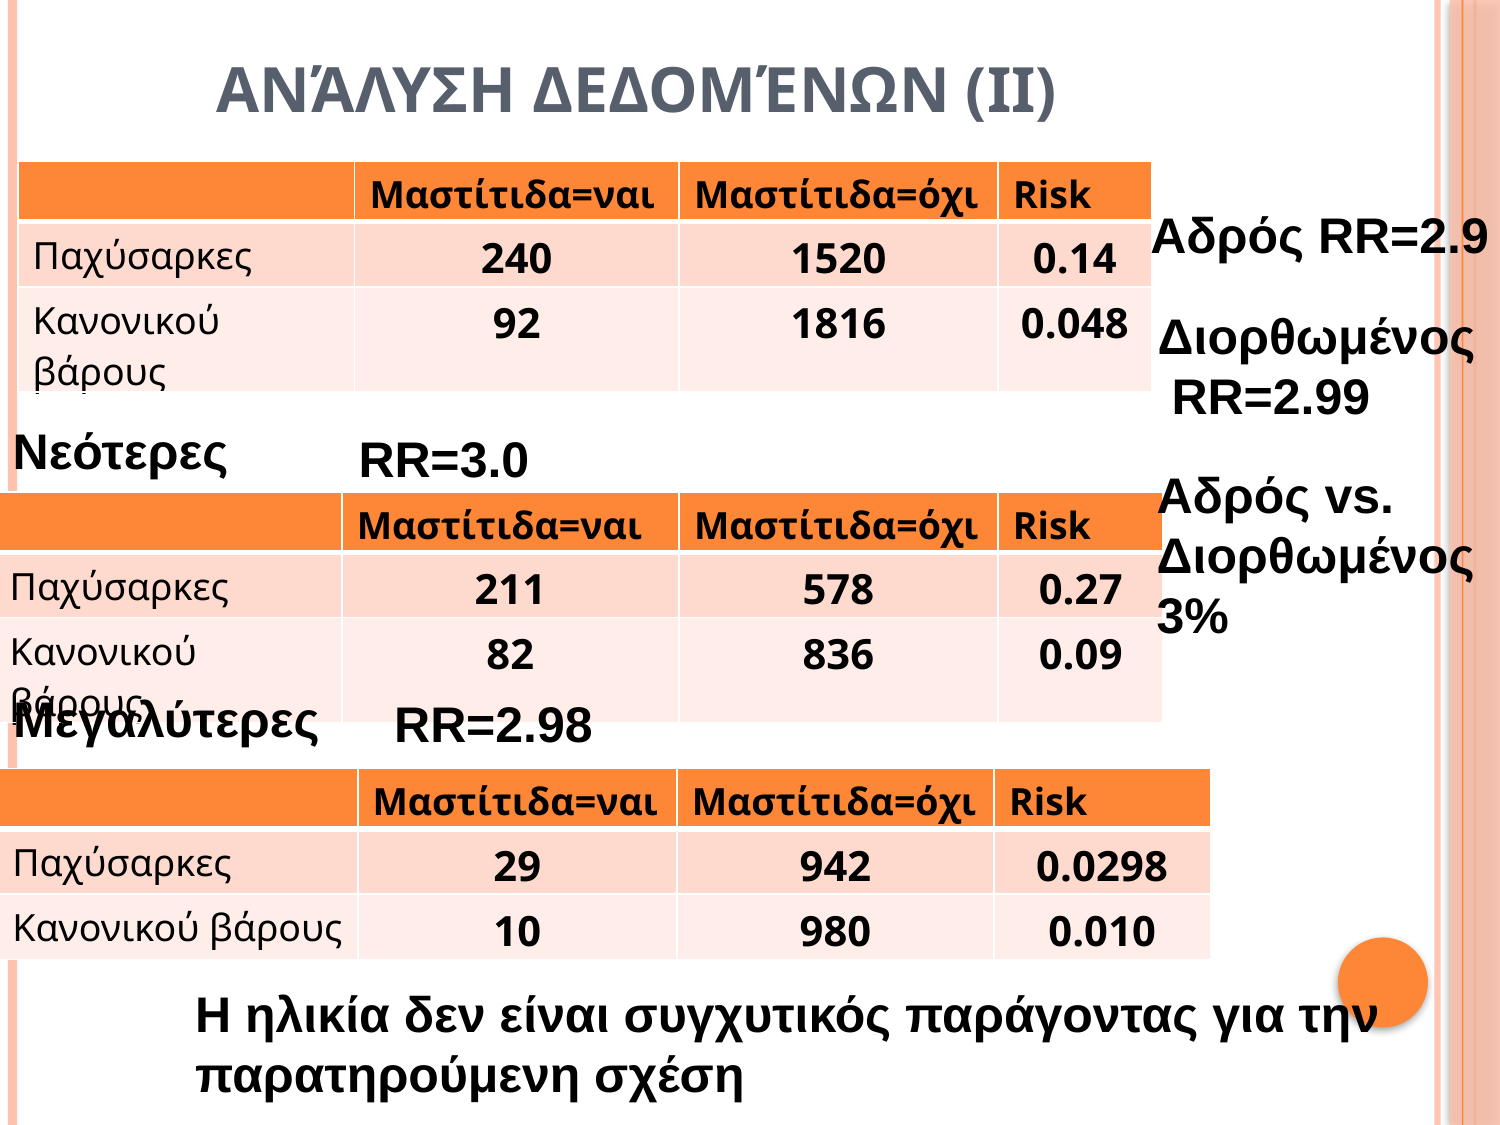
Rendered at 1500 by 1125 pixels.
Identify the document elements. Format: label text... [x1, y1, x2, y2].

table_cell Παχύσαρκες [0, 555, 341, 617]
table_header Μαστίτιδα=όχι [680, 493, 997, 550]
table_cell 240 [355, 224, 678, 286]
table_header [0, 493, 341, 550]
table_cell 0.0298 [995, 832, 1210, 893]
table_header [19, 162, 354, 219]
table_header [0, 769, 357, 826]
table_cell 29 [359, 832, 676, 893]
table_cell 10 [359, 895, 676, 959]
table_cell 980 [678, 895, 993, 959]
table_cell Κανονικού βάρους [19, 288, 354, 391]
text_box Αδρός vs. Διορθωμένος 3% [1141, 456, 1500, 652]
table_cell 92 [355, 288, 678, 391]
text_box Αδρός RR=2.9 [1135, 196, 1500, 271]
text_box RR=2.98 [379, 685, 608, 761]
table_cell 0.27 [999, 555, 1141, 617]
table_header Μαστίτιδα=όχι [680, 162, 997, 219]
table_cell 0.048 [999, 288, 1151, 391]
table_cell 0.14 [999, 224, 1151, 286]
table_header Μαστίτιδα=ναι [343, 493, 678, 550]
text_box Μεγαλύτερες [0, 680, 335, 756]
table_cell 211 [343, 555, 678, 617]
table_cell 1816 [680, 288, 997, 391]
table_header Risk [999, 493, 1141, 550]
table_cell 578 [680, 555, 997, 617]
table_cell 82 [343, 618, 678, 722]
table_cell Παχύσαρκες [0, 832, 357, 893]
table_cell Κανονικού βάρους [0, 895, 357, 959]
table_cell Κανονικού βάρους [0, 618, 341, 722]
table_cell 836 [680, 618, 997, 722]
table_cell Παχύσαρκες [19, 224, 354, 286]
text_box Η ηλικία δεν είναι συγχυτικός παράγοντας για την παρατηρούμενη σχέση [180, 974, 1445, 1110]
table_header Risk [999, 162, 1151, 219]
table_cell 0.09 [999, 618, 1162, 722]
table_header Risk [995, 769, 1210, 826]
table_cell 942 [678, 832, 993, 893]
text_box Διορθωμένος RR=2.99 [1142, 296, 1491, 432]
text_box RR=3.0 [343, 420, 545, 495]
table_header Μαστίτιδα=ναι [359, 769, 676, 826]
table_header Μαστίτιδα=όχι [678, 769, 993, 826]
table_cell 0.010 [995, 895, 1210, 959]
table_cell 1520 [680, 224, 997, 286]
text_box Νεότερες [0, 412, 244, 487]
text_box Ανάλυση δεδομένων (ΙΙ) [202, 42, 1117, 133]
table_header Μαστίτιδα=ναι [355, 162, 678, 219]
